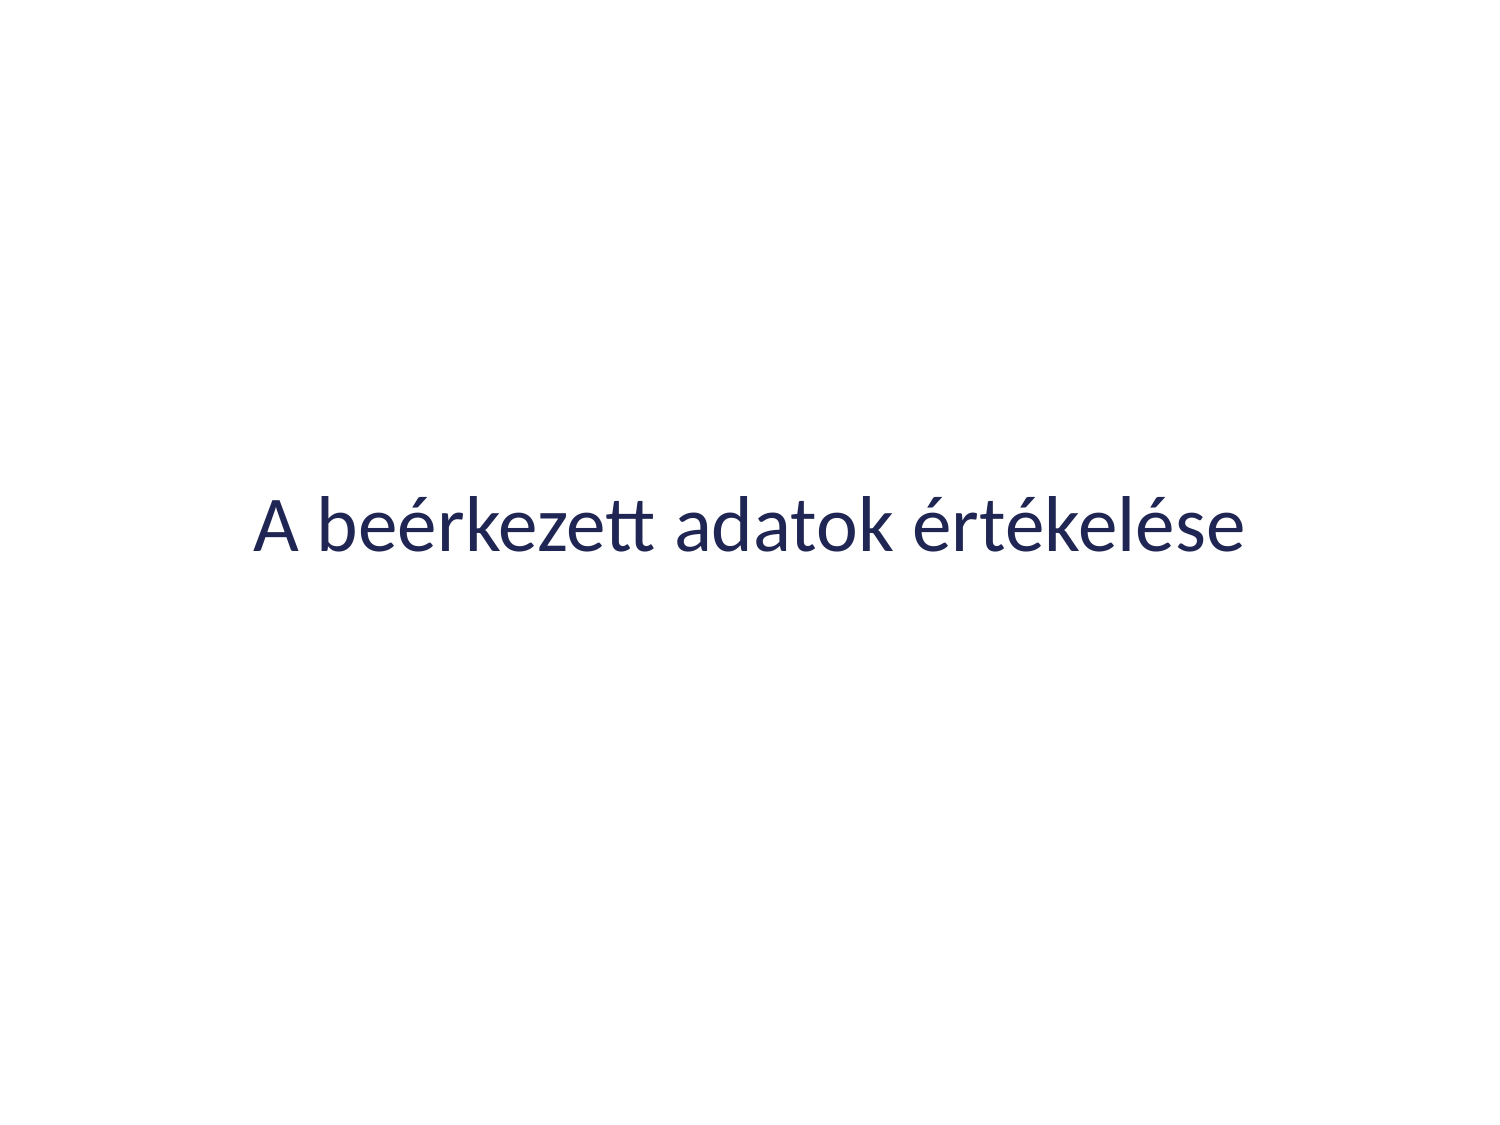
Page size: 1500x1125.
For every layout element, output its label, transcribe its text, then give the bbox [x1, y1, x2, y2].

title A beérkezett adatok értékelése [187, 184, 1313, 576]
